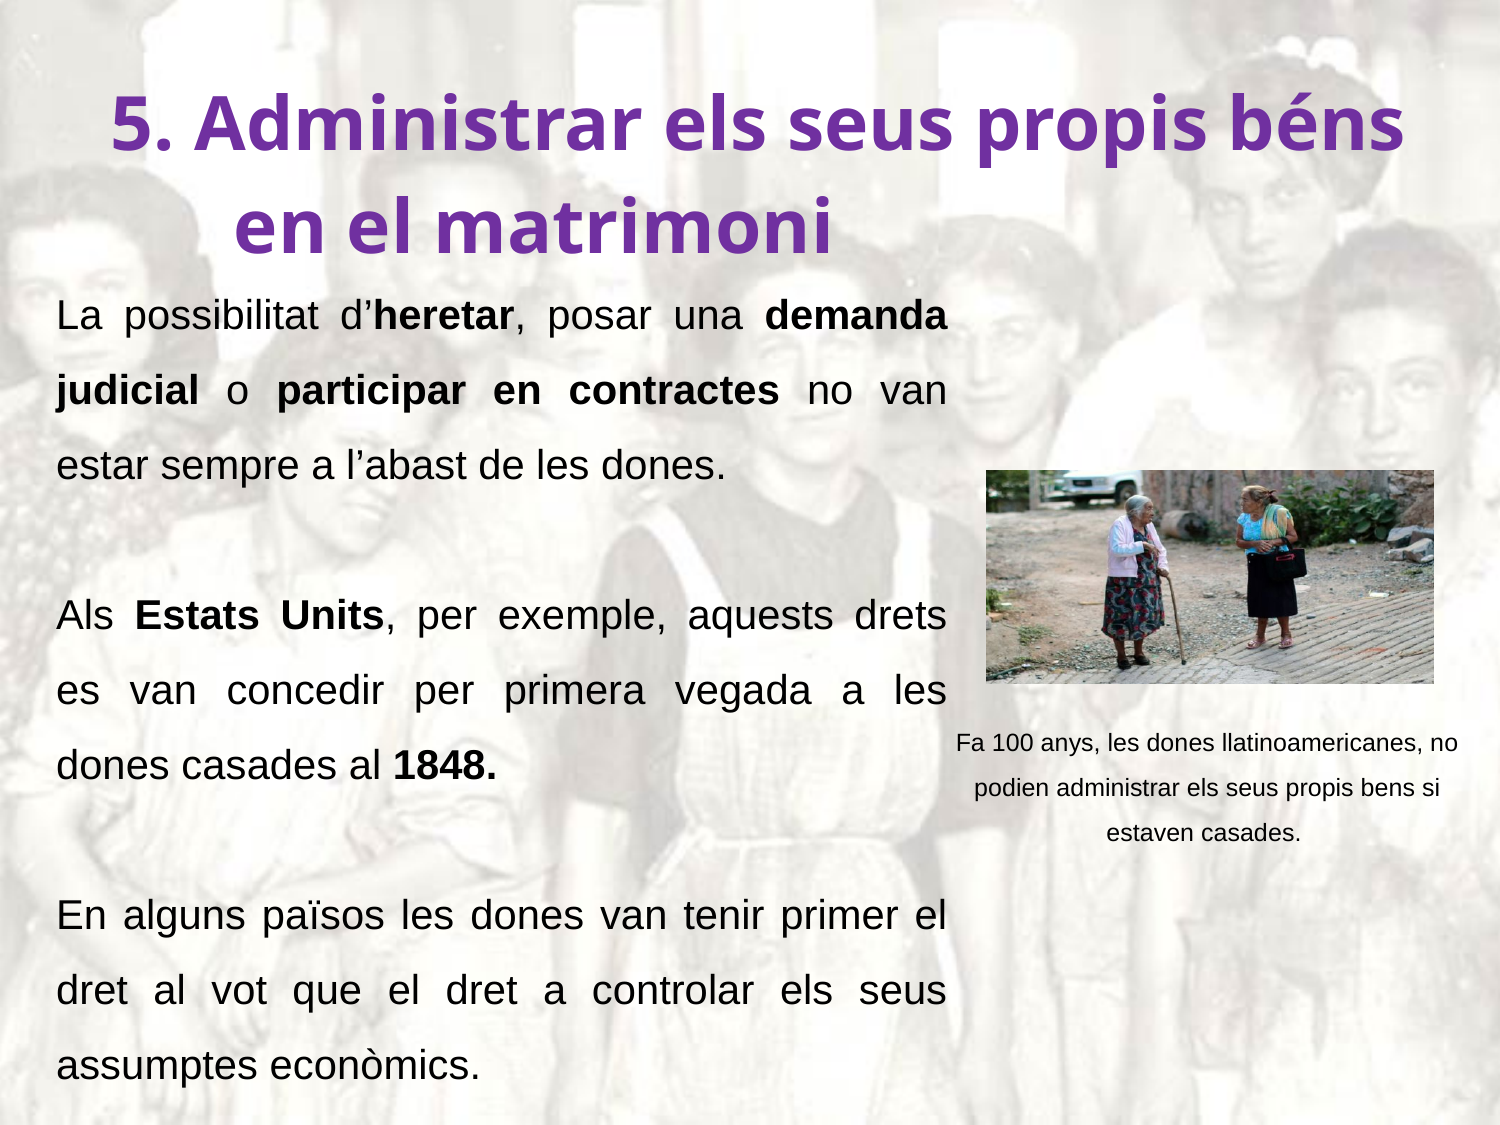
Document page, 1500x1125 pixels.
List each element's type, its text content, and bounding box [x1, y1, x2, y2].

text_box 5. Administrar els seus propis béns en el matrimoni [41, 54, 1477, 243]
text_box La possibilitat d’heretar, posar una demanda judicial o participar en contractes no van estar sempre a l’abast de les dones. Als Estats Units, per exemple, aquests drets es van concedir per primera vegada a les dones casades al 1848. En alguns països les dones van tenir primer el dret al vot que el dret a controlar els seus assumptes econòmics. [41, 255, 963, 1096]
text_box Fa 100 anys, les dones llatinoamericanes, no podien administrar els seus propis bens si estaven casades. [938, 704, 1477, 854]
picture [0, 0, 1500, 1125]
